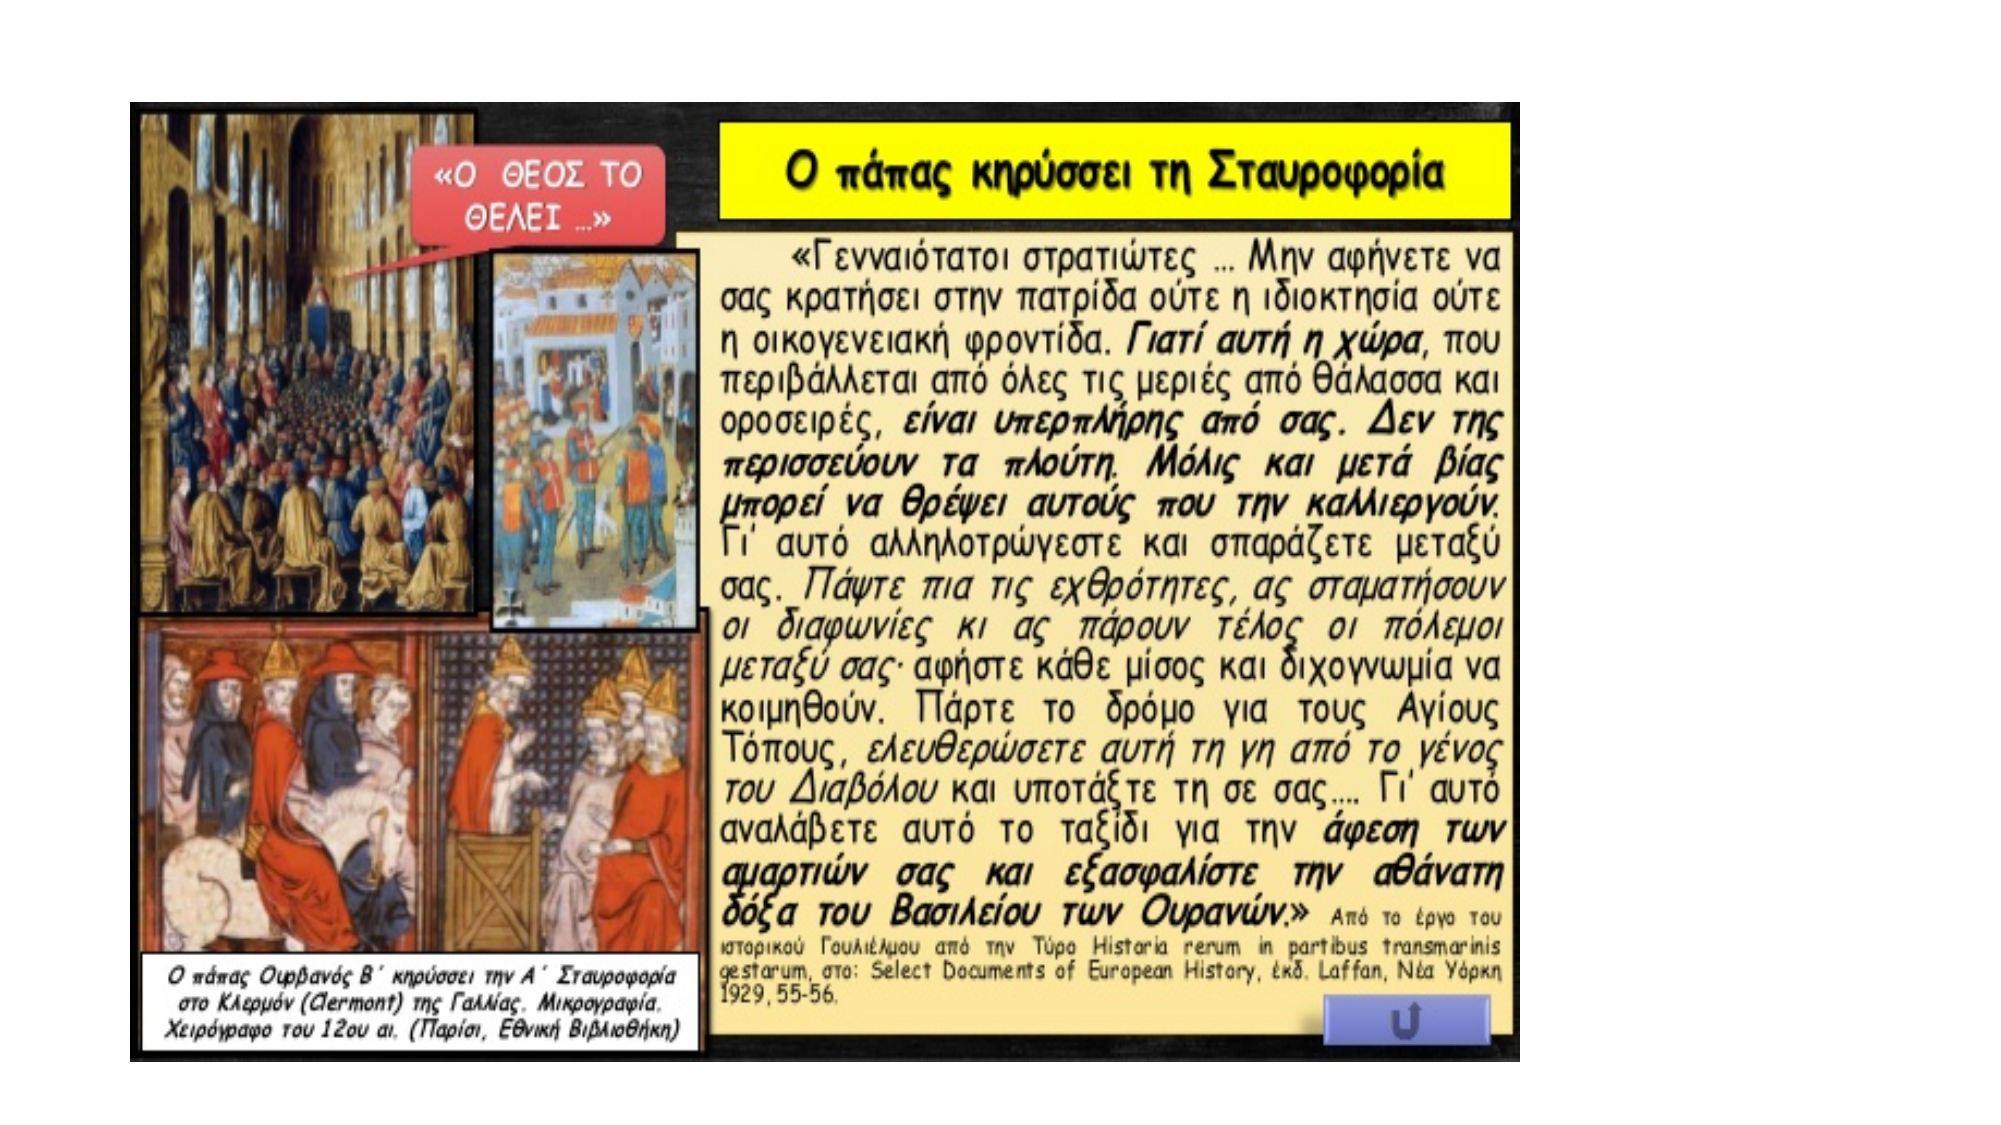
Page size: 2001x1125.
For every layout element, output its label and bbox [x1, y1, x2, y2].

picture [130, 102, 1520, 1062]
